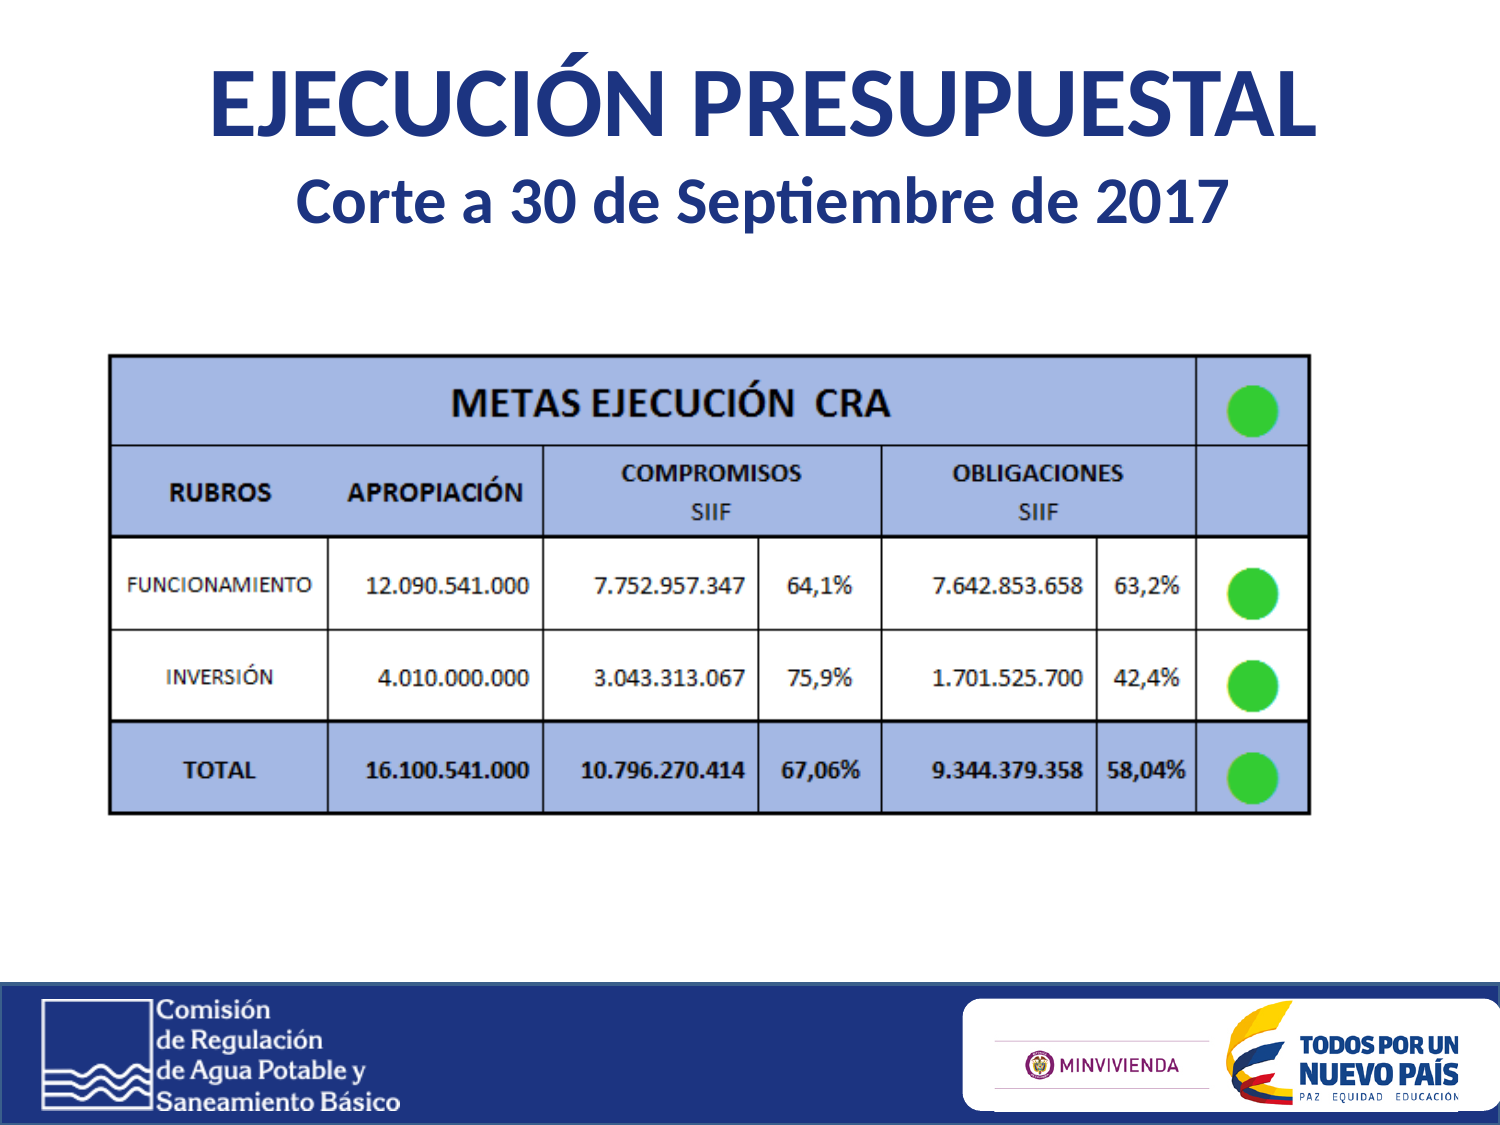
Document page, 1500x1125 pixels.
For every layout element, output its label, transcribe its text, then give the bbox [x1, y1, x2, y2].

text_box EJECUCIÓN PRESUPUESTAL Corte a 30 de Septiembre de 2017 [88, 42, 1439, 231]
picture [103, 349, 1318, 823]
picture [41, 999, 400, 1111]
picture [994, 999, 1459, 1112]
